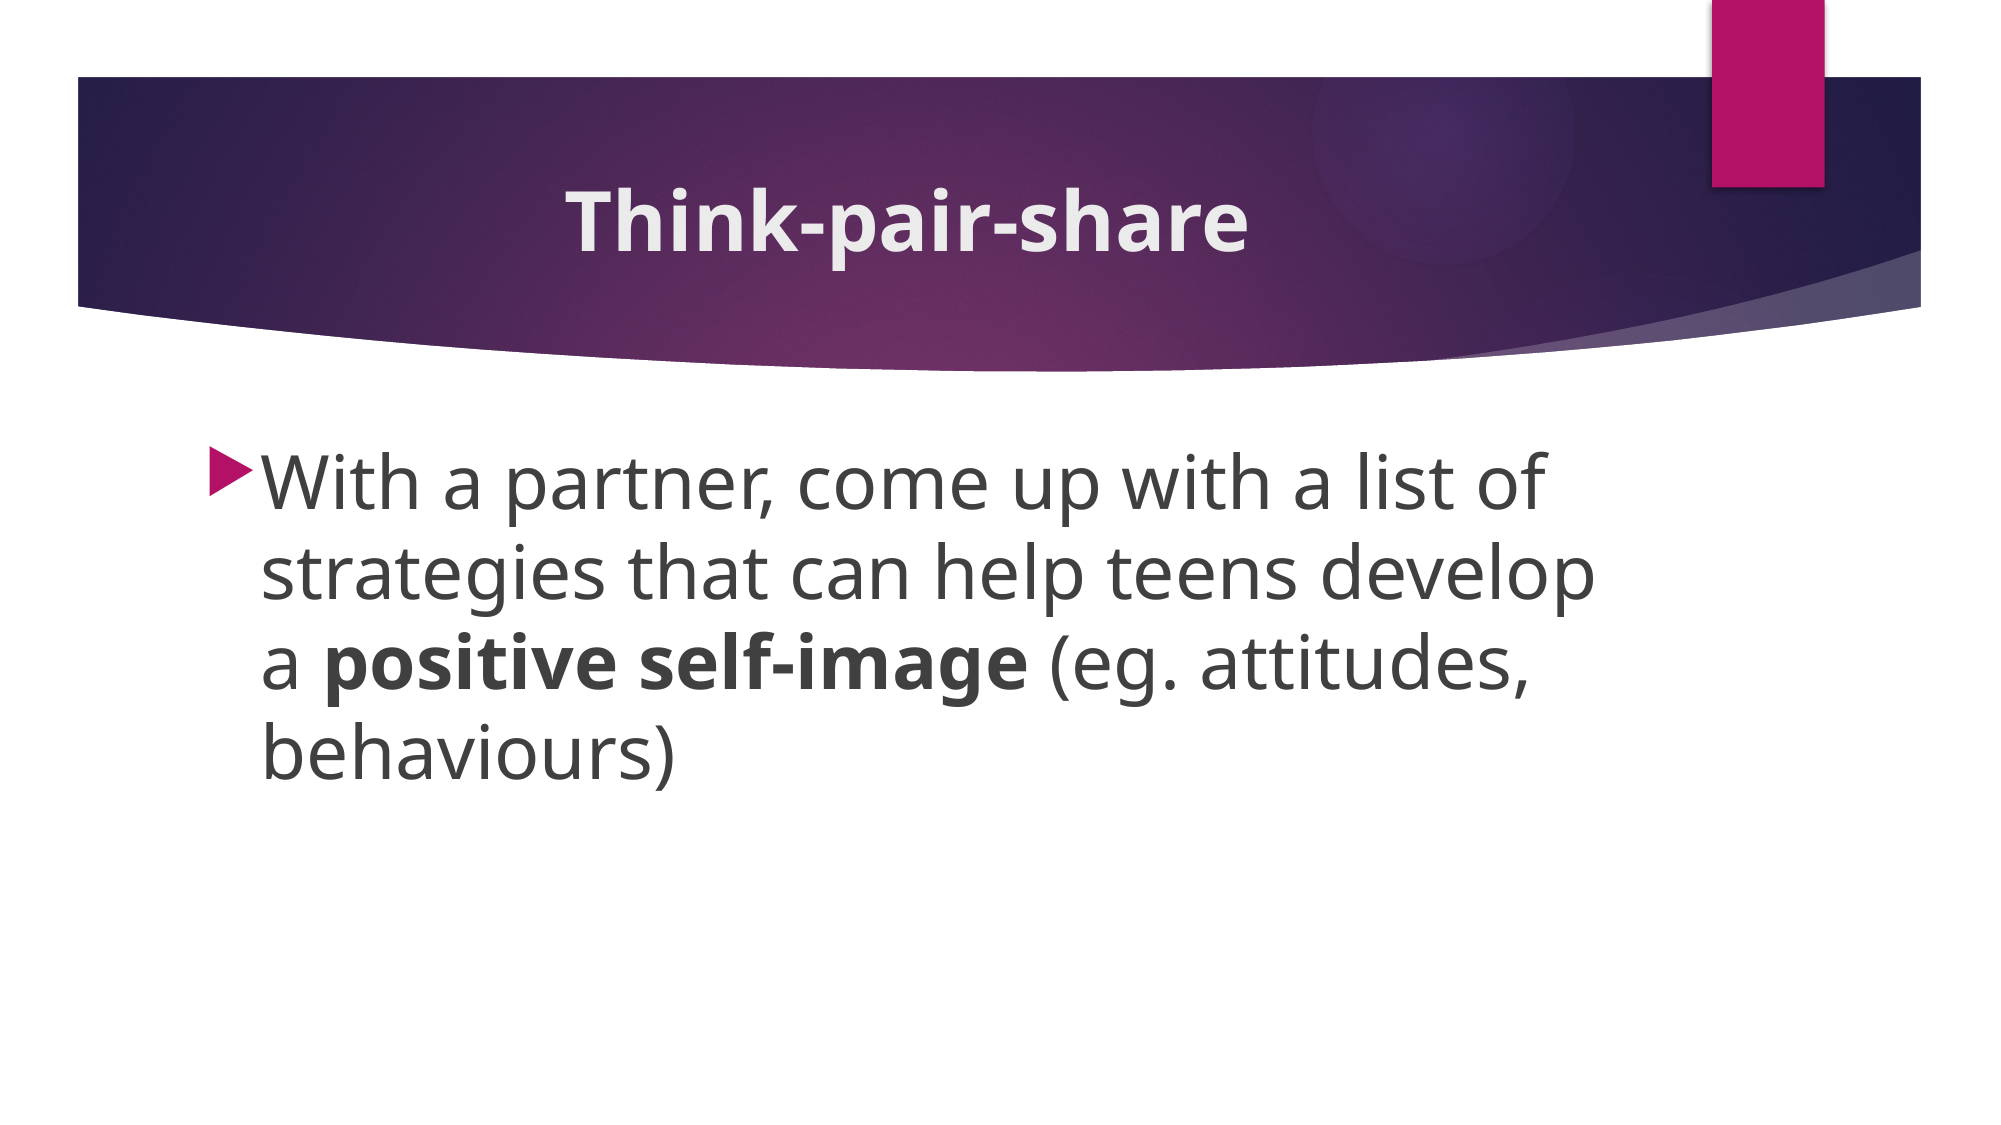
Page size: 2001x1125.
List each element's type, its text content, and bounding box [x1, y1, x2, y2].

list With a partner, come up with a list of strategies that can help teens develop a positive self-image (eg. attitudes, behaviours) [189, 427, 1638, 988]
title Think-pair-share [189, 159, 1627, 276]
